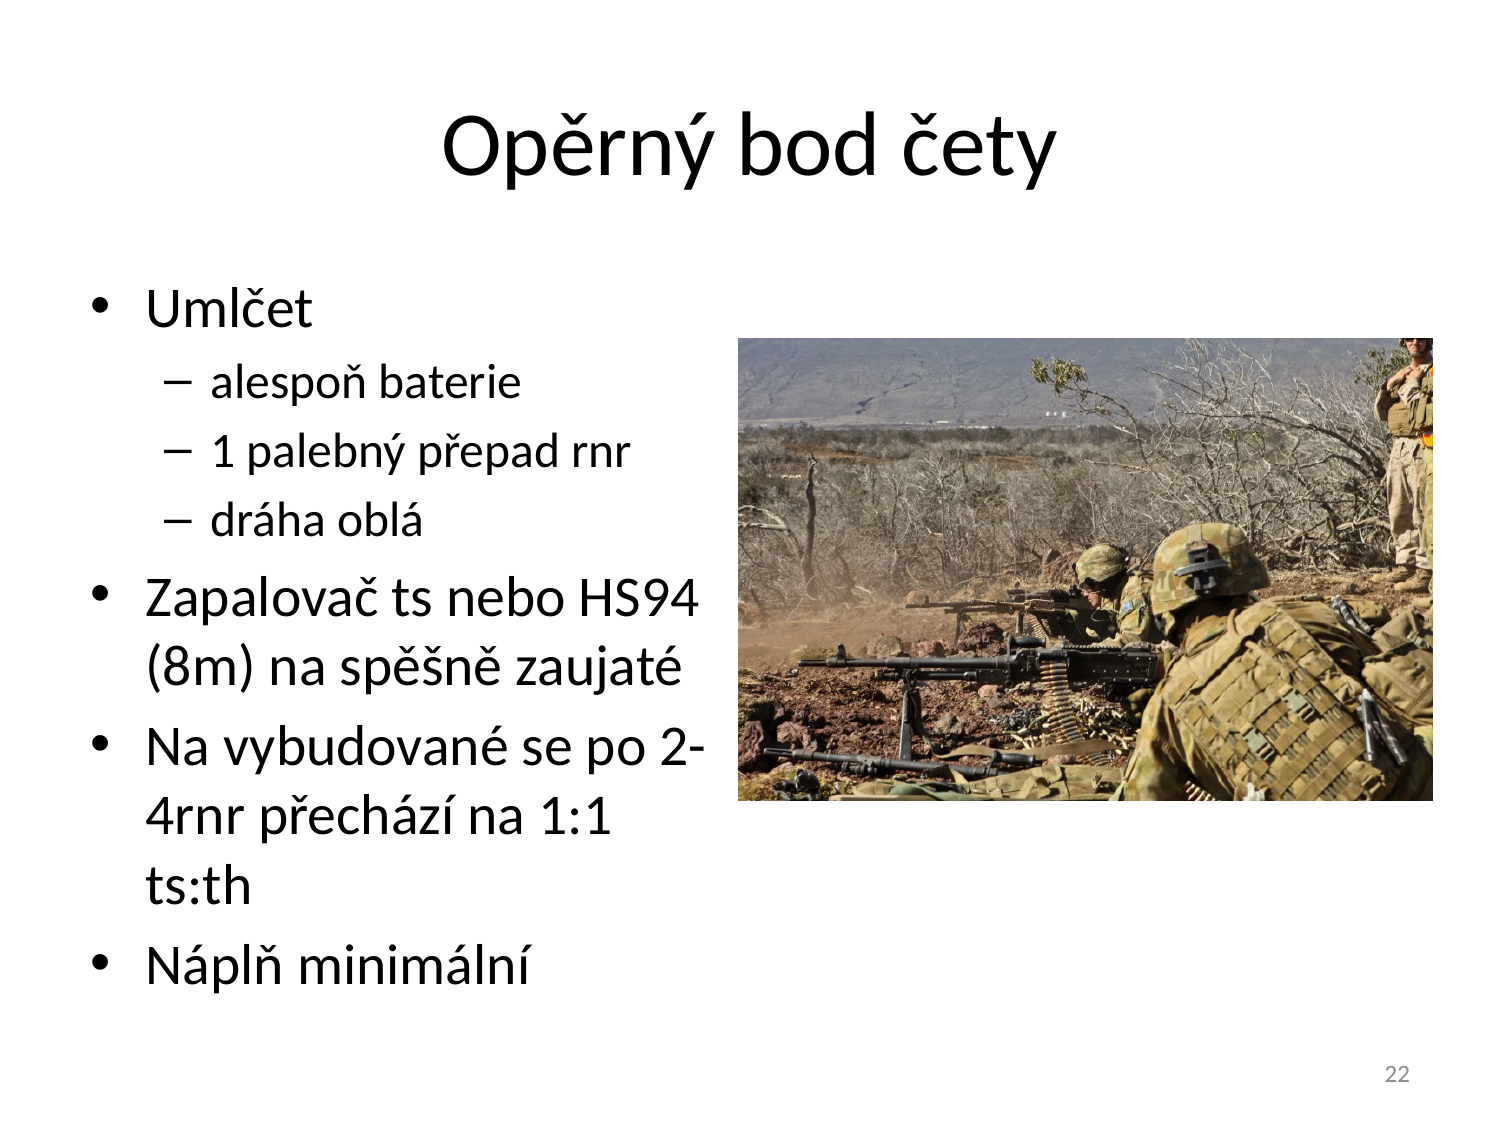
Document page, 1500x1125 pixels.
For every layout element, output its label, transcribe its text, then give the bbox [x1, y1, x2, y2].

list Umlčet alespoň baterie 1 palebný přepad rnr dráha oblá Zapalovač ts nebo HS94 (8m) na spěšně zaujaté Na vybudované se po 2-4rnr přechází na 1:1 ts:th Náplň minimální [75, 262, 738, 1005]
slide_number 22 [1074, 1042, 1425, 1103]
picture [737, 337, 1434, 802]
title Opěrný bod čety [75, 45, 1425, 233]
